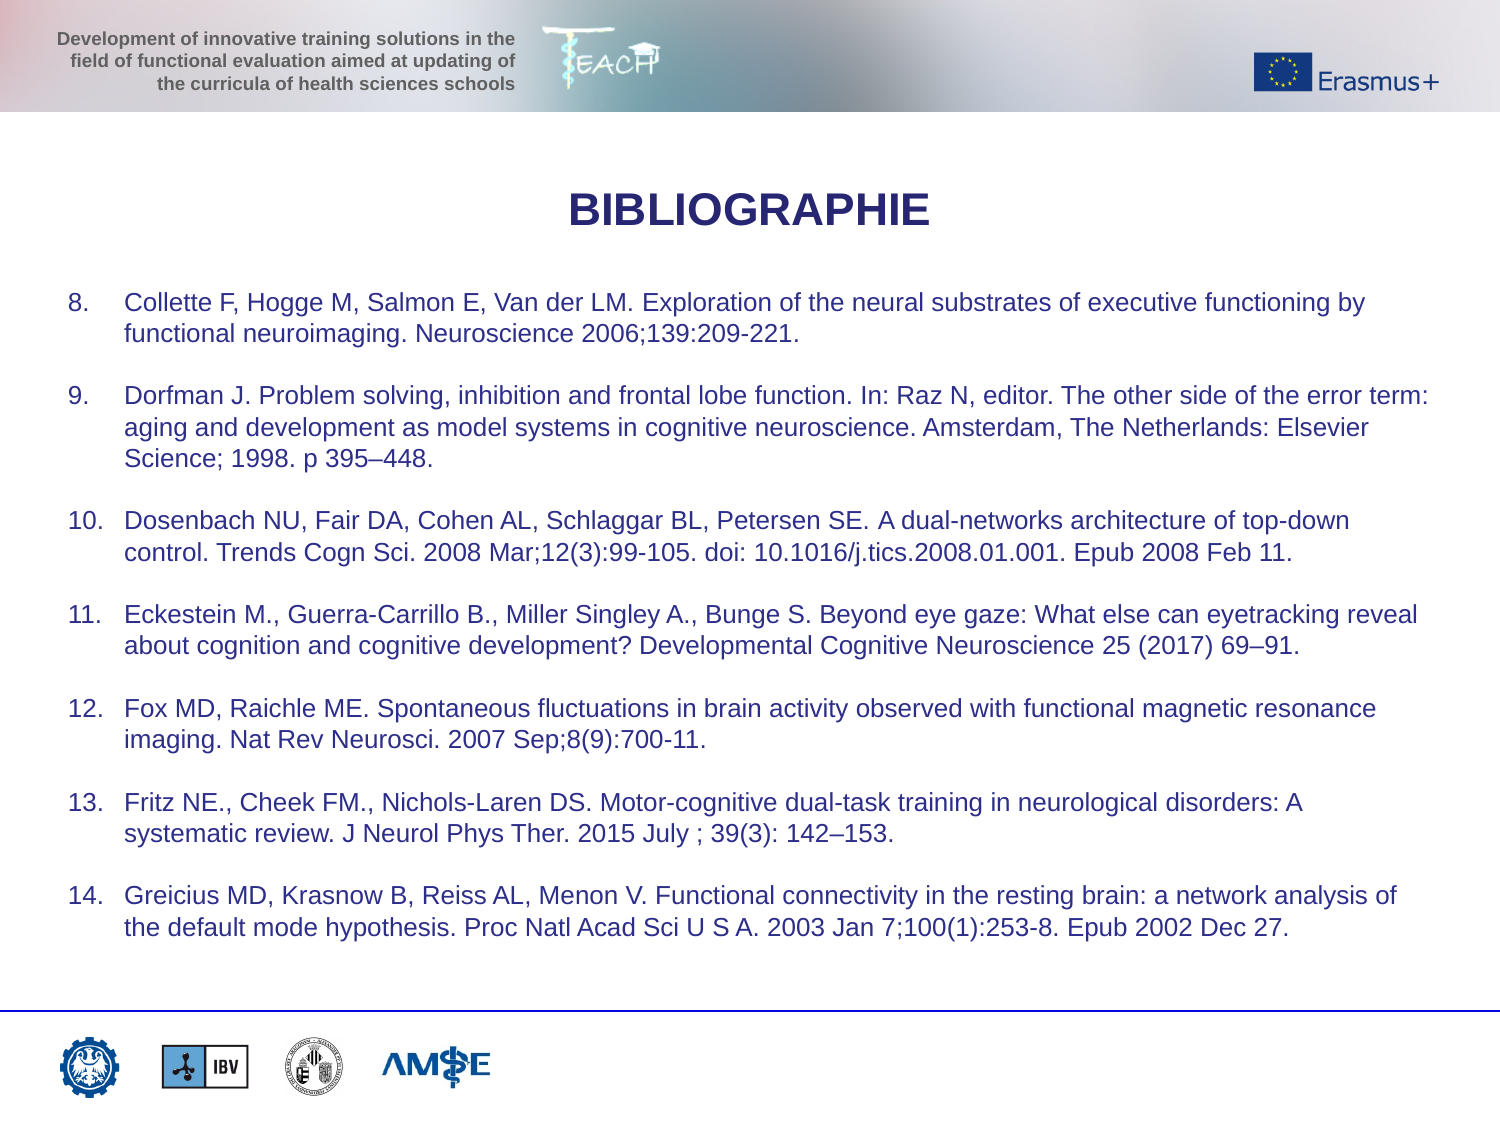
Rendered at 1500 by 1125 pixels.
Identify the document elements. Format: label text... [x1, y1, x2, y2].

text_box Collette F, Hogge M, Salmon E, Van der LM. Exploration of the neural substrates of executive functioning by functional neuroimaging. Neuroscience 2006;139:209-221. Dorfman J. Problem solving, inhibition and frontal lobe function. In: Raz N, editor. The other side of the error term: aging and development as model systems in cognitive neuroscience. Amsterdam, The Netherlands: Elsevier Science; 1998. p 395–448. Dosenbach NU, Fair DA, Cohen AL, Schlaggar BL, Petersen SE. A dual-networks architecture of top-down control. Trends Cogn Sci. 2008 Mar;12(3):99-105. doi: 10.1016/j.tics.2008.01.001. Epub 2008 Feb 11. Eckestein M., Guerra-Carrillo B., Miller Singley A., Bunge S. Beyond eye gaze: What else can eyetracking reveal about cognition and cognitive development? Developmental Cognitive Neuroscience 25 (2017) 69–91. Fox MD, Raichle ME. Spontaneous fluctuations in brain activity observed with functional magnetic resonance imaging. Nat Rev Neurosci. 2007 Sep;8(9):700-11. Fritz NE., Cheek FM., Nichols-Laren DS. Motor-cognitive dual-task training in neurological disorders: A systematic review. J Neurol Phys Ther. 2015 July ; 39(3): 142–153. Greicius MD, Krasnow B, Reiss AL, Menon V. Functional connectivity in the resting brain: a network analysis of the default mode hypothesis. Proc Natl Acad Sci U S A. 2003 Jan 7;100(1):253-8. Epub 2002 Dec 27. [53, 277, 1447, 949]
picture [284, 1036, 344, 1097]
picture [379, 1044, 491, 1089]
picture [0, 1, 1500, 112]
text_box BIBLIOGRAPHIE [0, 172, 1500, 243]
picture [161, 1044, 249, 1089]
picture [53, 1035, 126, 1099]
